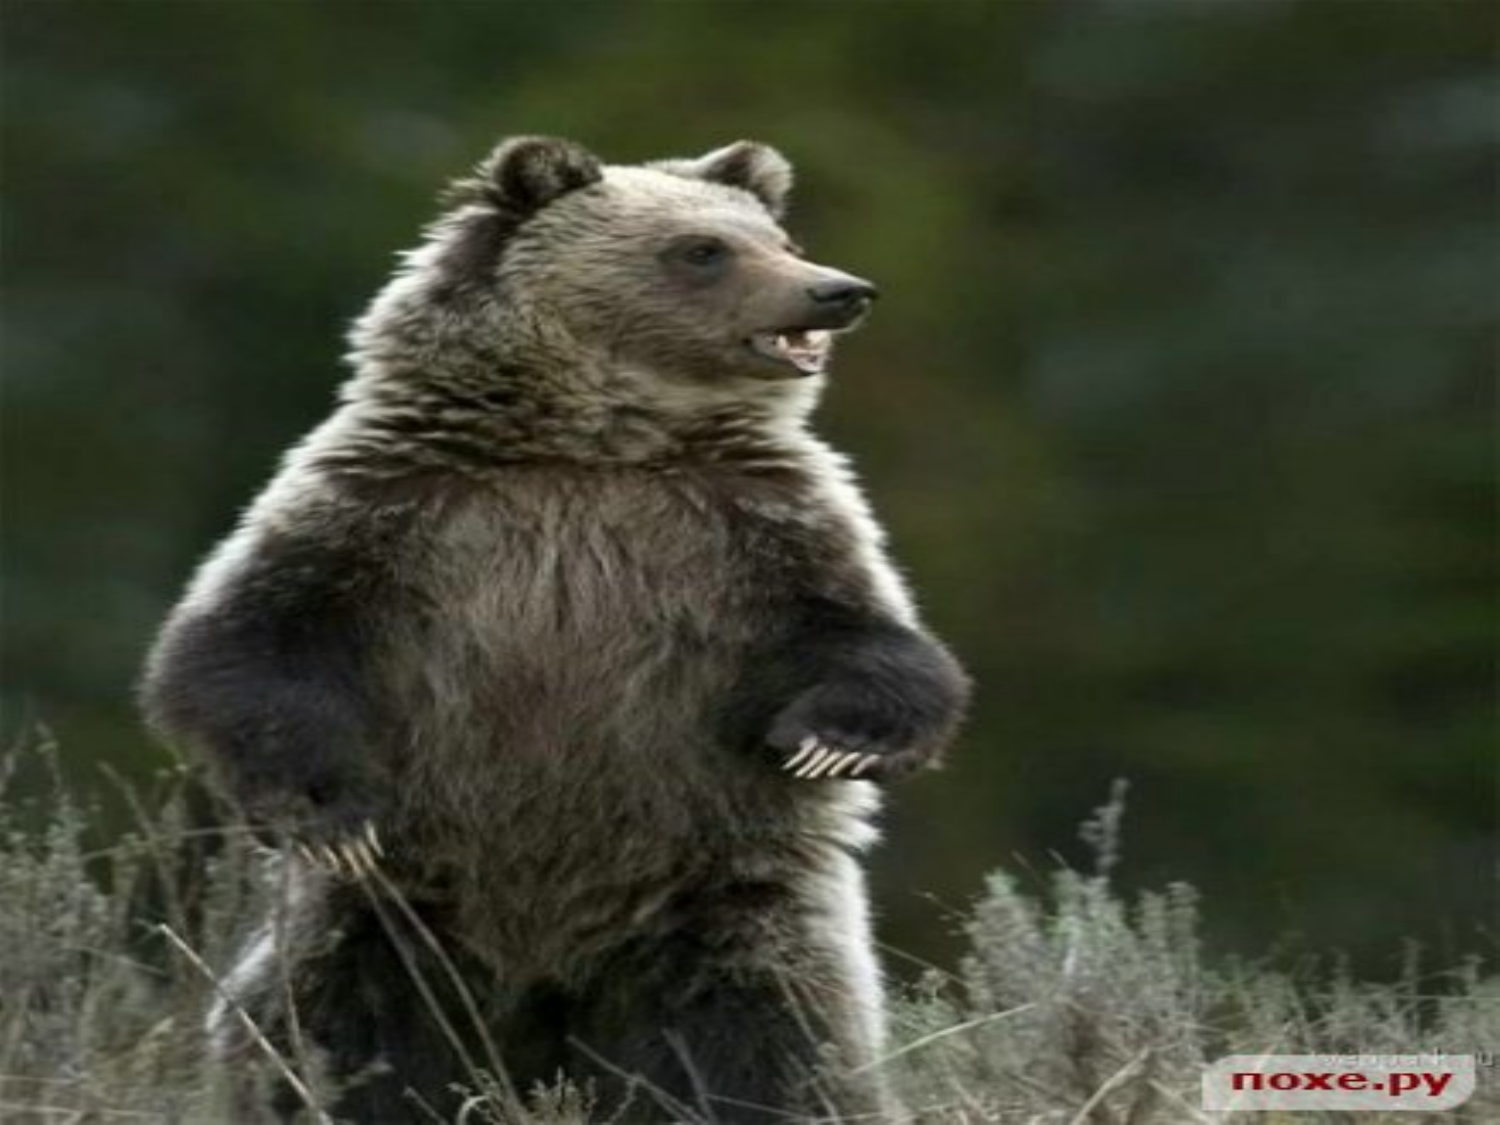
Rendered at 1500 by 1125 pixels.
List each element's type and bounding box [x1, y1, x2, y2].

list [0, 0, 1500, 1125]
